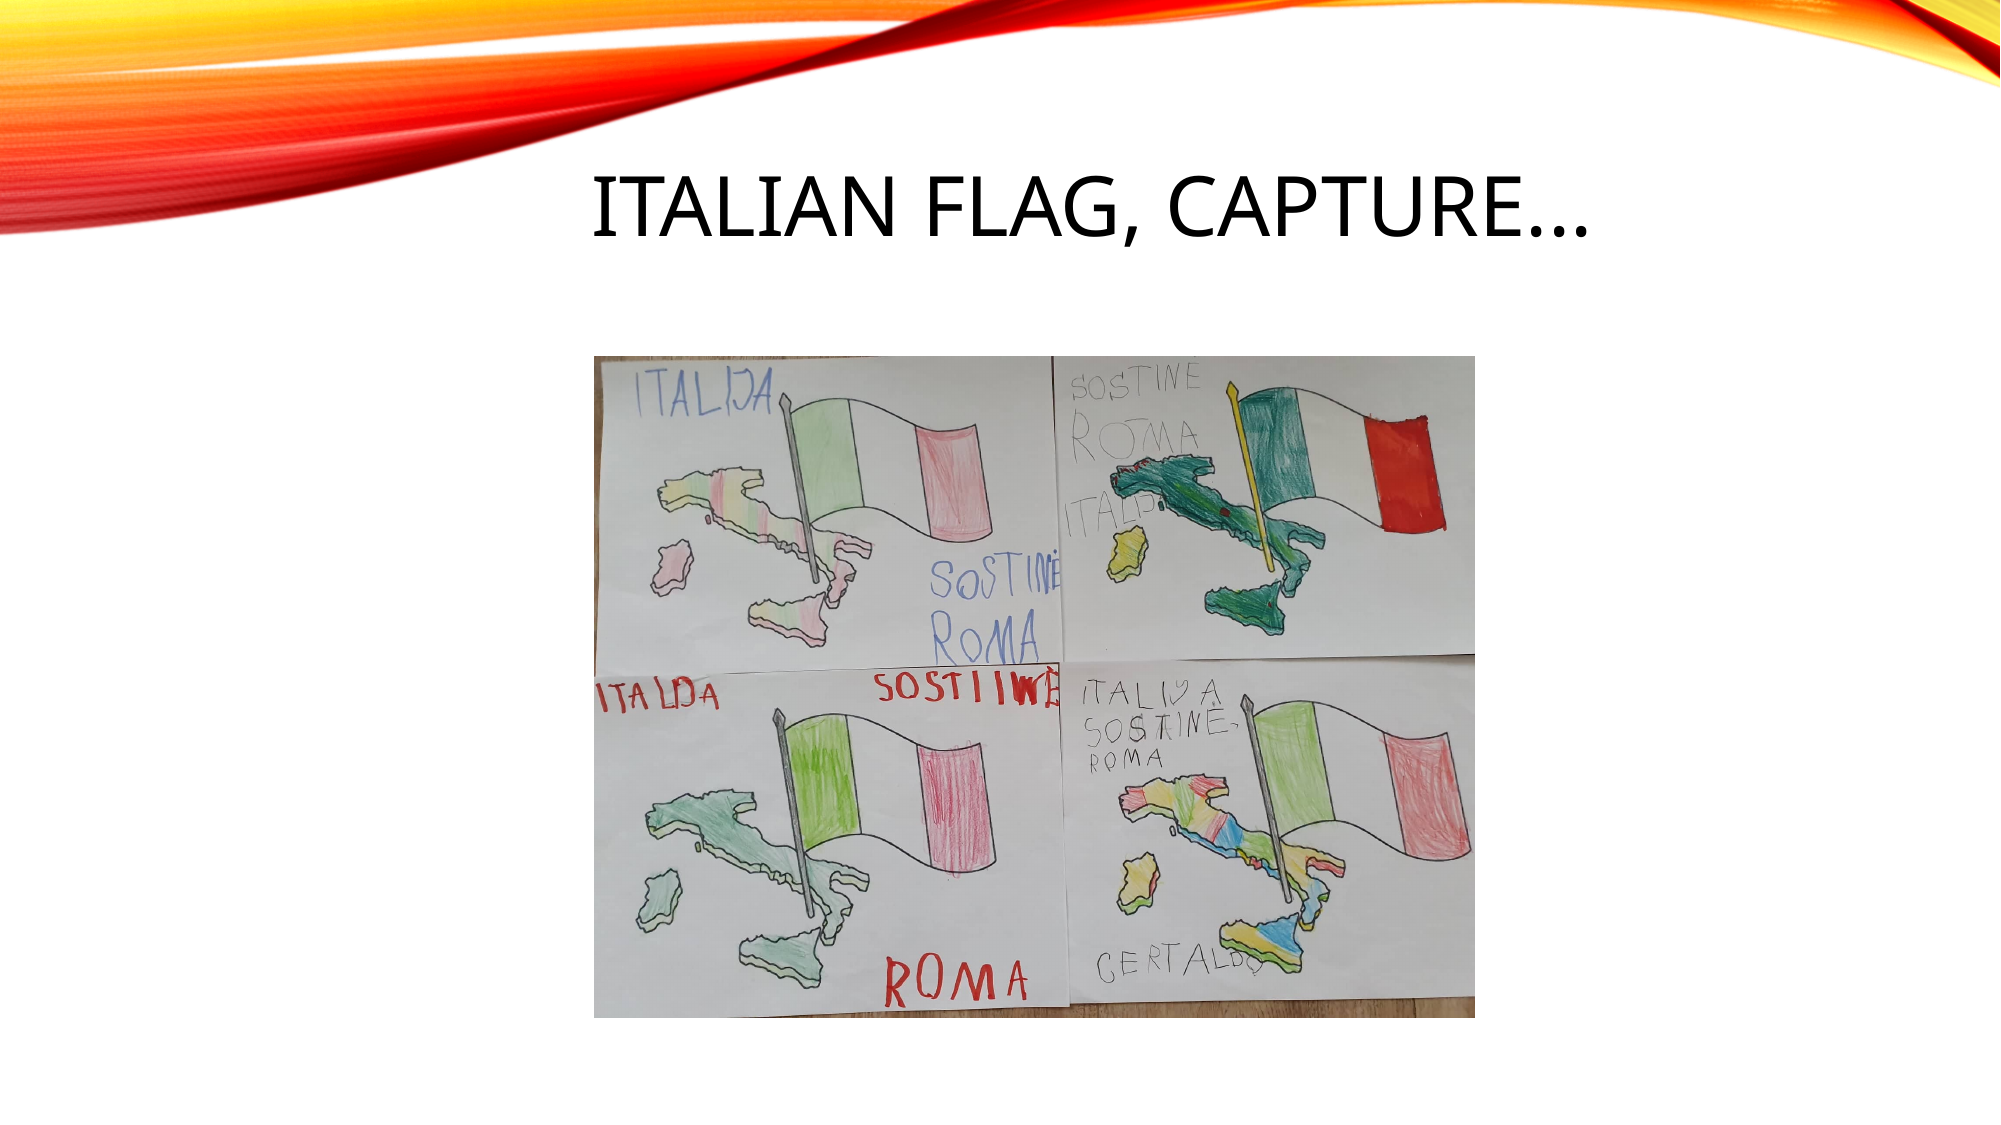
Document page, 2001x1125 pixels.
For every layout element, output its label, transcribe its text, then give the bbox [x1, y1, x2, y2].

title Italian flag, capture... [217, 103, 1631, 317]
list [593, 356, 1475, 1018]
picture [0, 0, 2000, 237]
